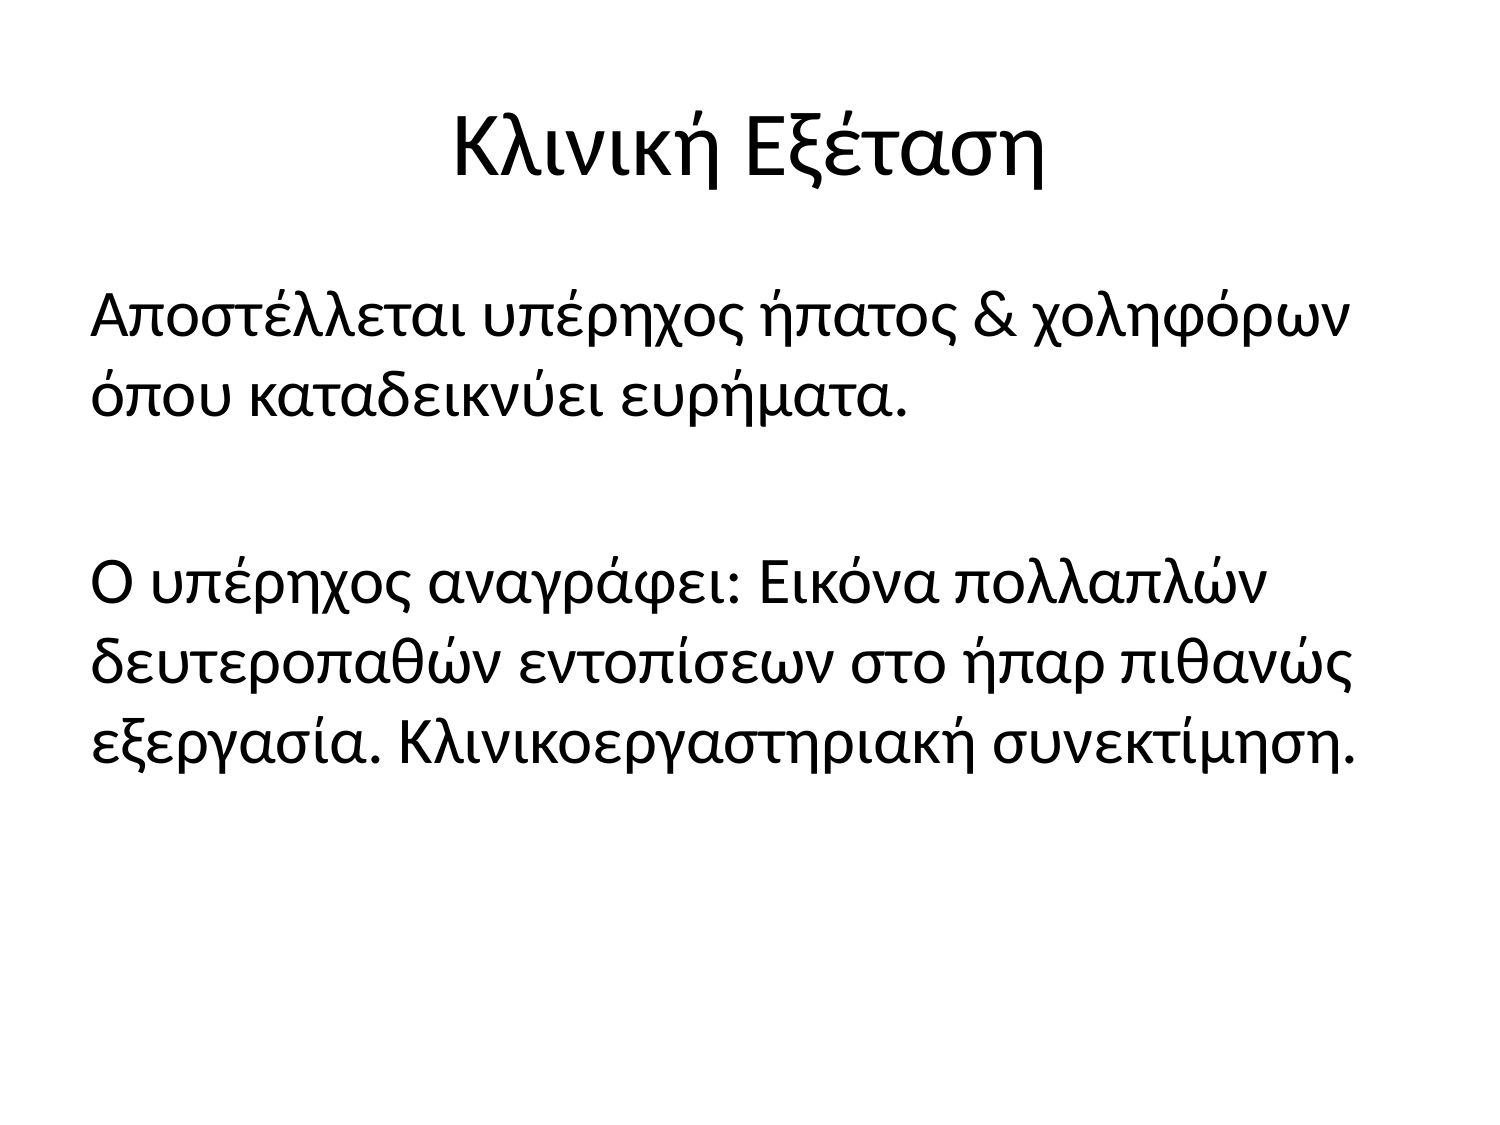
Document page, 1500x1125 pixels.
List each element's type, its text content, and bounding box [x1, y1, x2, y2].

list Αποστέλλεται υπέρηχος ήπατος & χοληφόρων όπου καταδεικνύει ευρήματα. Ο υπέρηχος αναγράφει: Εικόνα πολλαπλών δευτεροπαθών εντοπίσεων στο ήπαρ πιθανώς εξεργασία. Κλινικοεργαστηριακή συνεκτίμηση. [75, 262, 1425, 1005]
title Κλινική Εξέταση [75, 45, 1425, 233]
